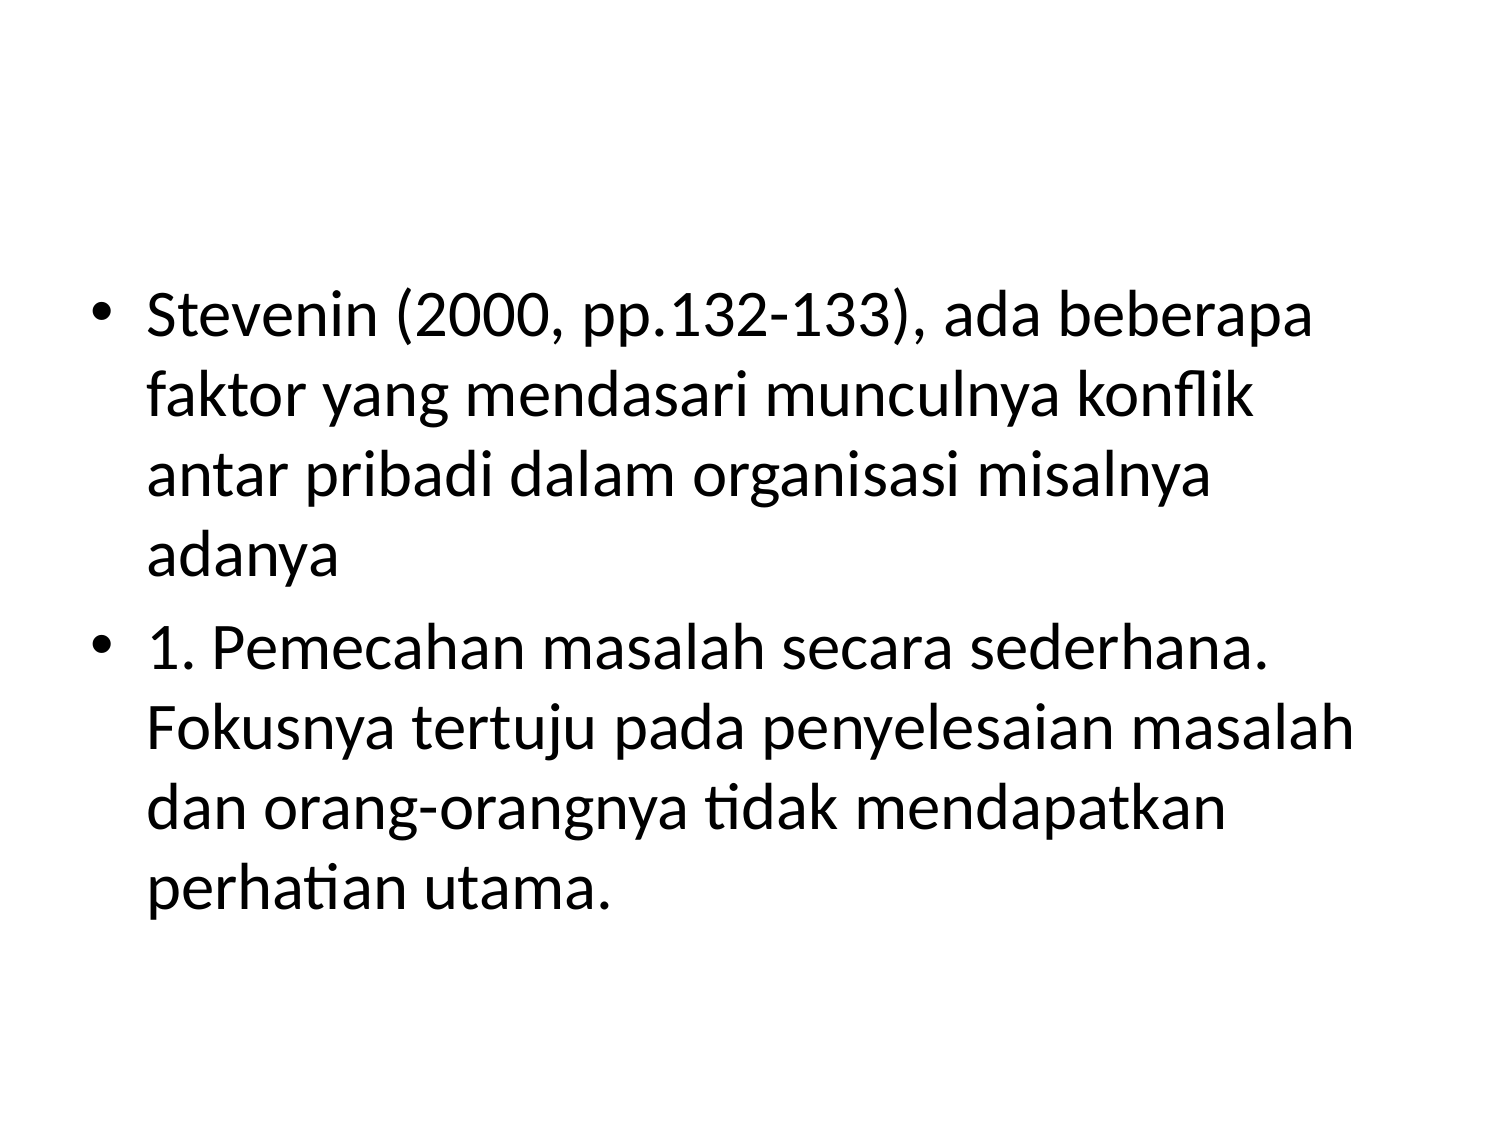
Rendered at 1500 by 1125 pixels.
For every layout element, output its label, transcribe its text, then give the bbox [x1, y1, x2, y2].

list Stevenin (2000, pp.132-133), ada beberapa faktor yang mendasari munculnya konflik antar pribadi dalam organisasi misalnya adanya 1. Pemecahan masalah secara sederhana. Fokusnya tertuju pada penyelesaian masalah dan orang-orangnya tidak mendapatkan perhatian utama. [75, 262, 1425, 1005]
